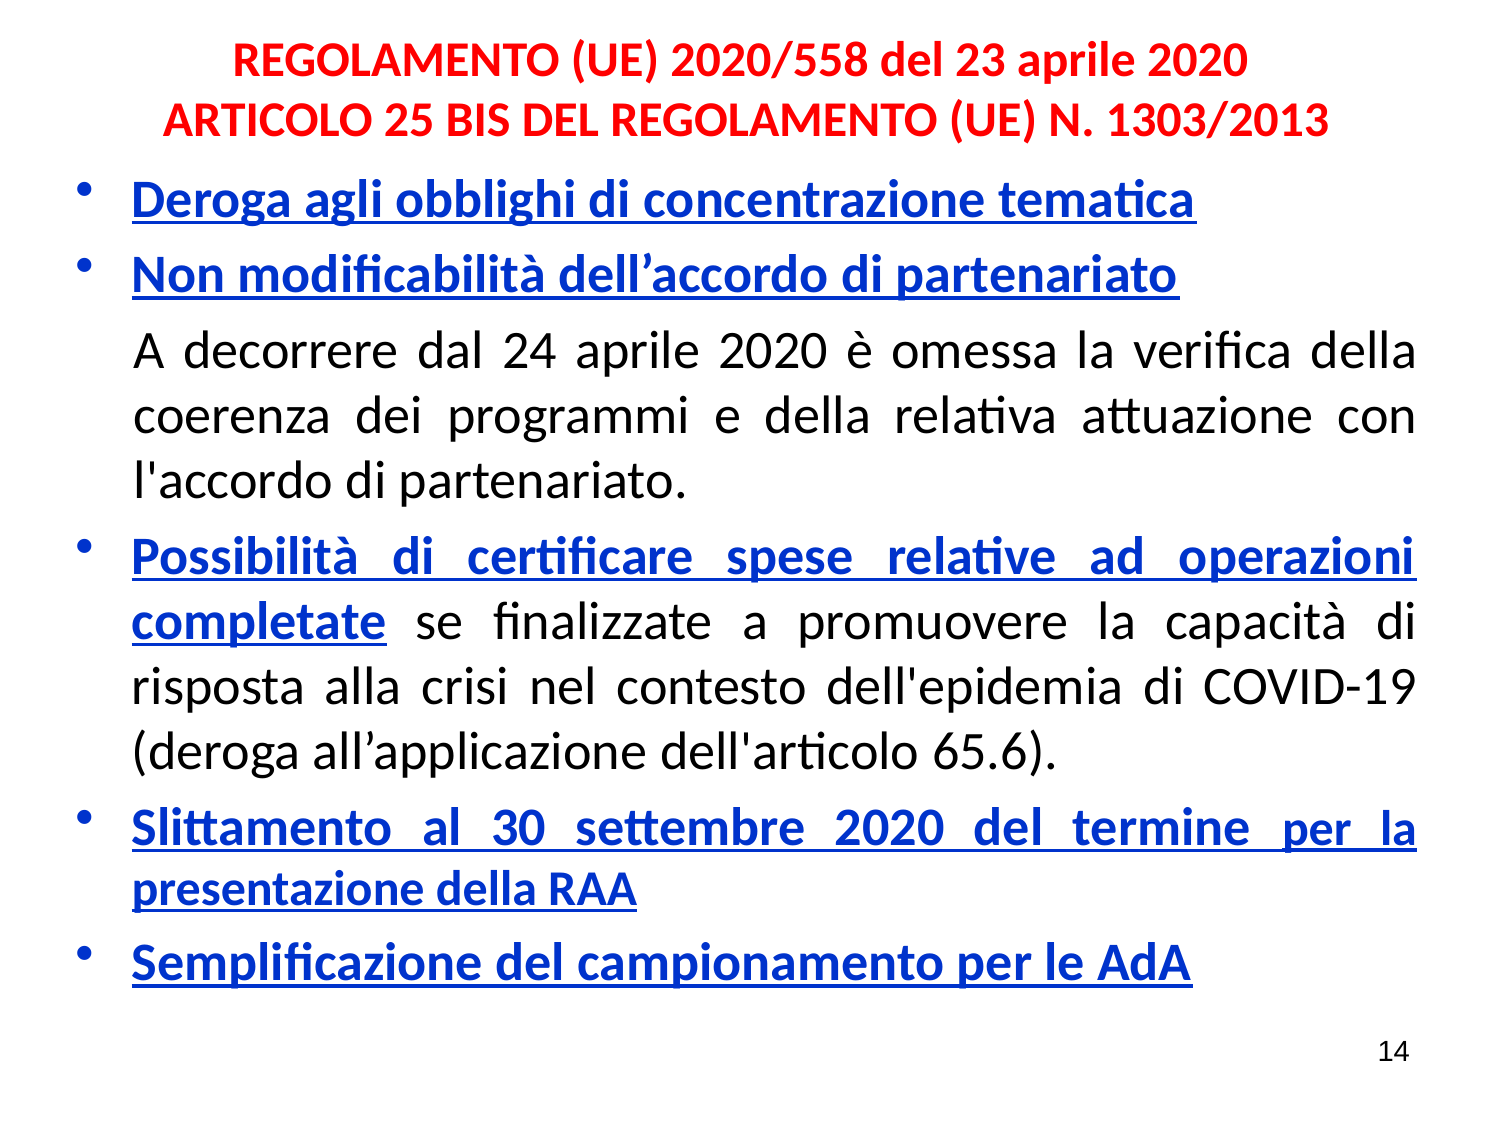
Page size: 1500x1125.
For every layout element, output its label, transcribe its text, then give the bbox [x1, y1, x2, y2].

slide_number 14 [1074, 1024, 1426, 1103]
list Deroga agli obblighi di concentrazione tematica Non modificabilità dell’accordo di partenariato A decorrere dal 24 aprile 2020 è omessa la verifica della coerenza dei programmi e della relativa attuazione con l'accordo di partenariato. Possibilità di certificare spese relative ad operazioni completate se finalizzate a promuovere la capacità di risposta alla crisi nel contesto dell'epidemia di COVID-19 (deroga all’applicazione dell'articolo 65.6). Slittamento al 30 settembre 2020 del termine per la presentazione della RAA Semplificazione del campionamento per le AdA [60, 155, 1433, 953]
title REGOLAMENTO (UE) 2020/558 del 23 aprile 2020 ARTICOLO 25 BIS DEL REGOLAMENTO (UE) N. 1303/2013 [71, 47, 1422, 126]
